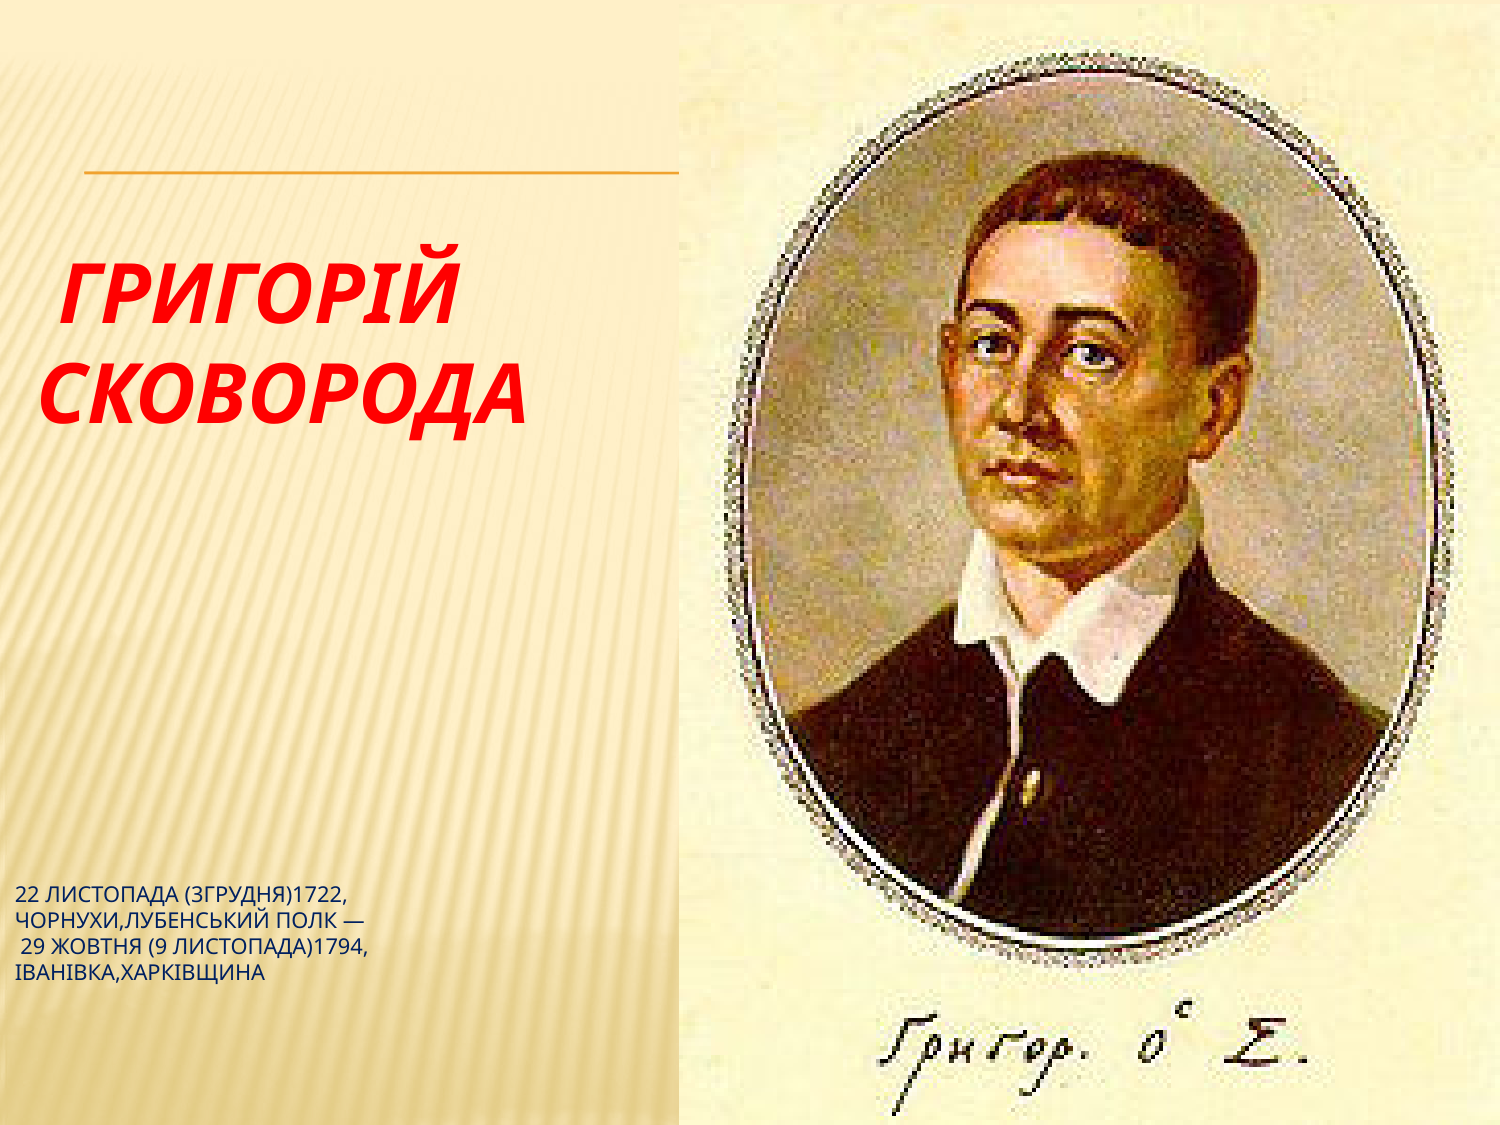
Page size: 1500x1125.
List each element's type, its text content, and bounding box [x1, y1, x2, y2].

title Григорій Сковорода 22 листопада (3грудня)1722, Чорнухи,Лубенський полк — 29 жовтня (9 листопада)1794, Іванівка,Харківщина [0, 0, 680, 1125]
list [678, 4, 1500, 1125]
